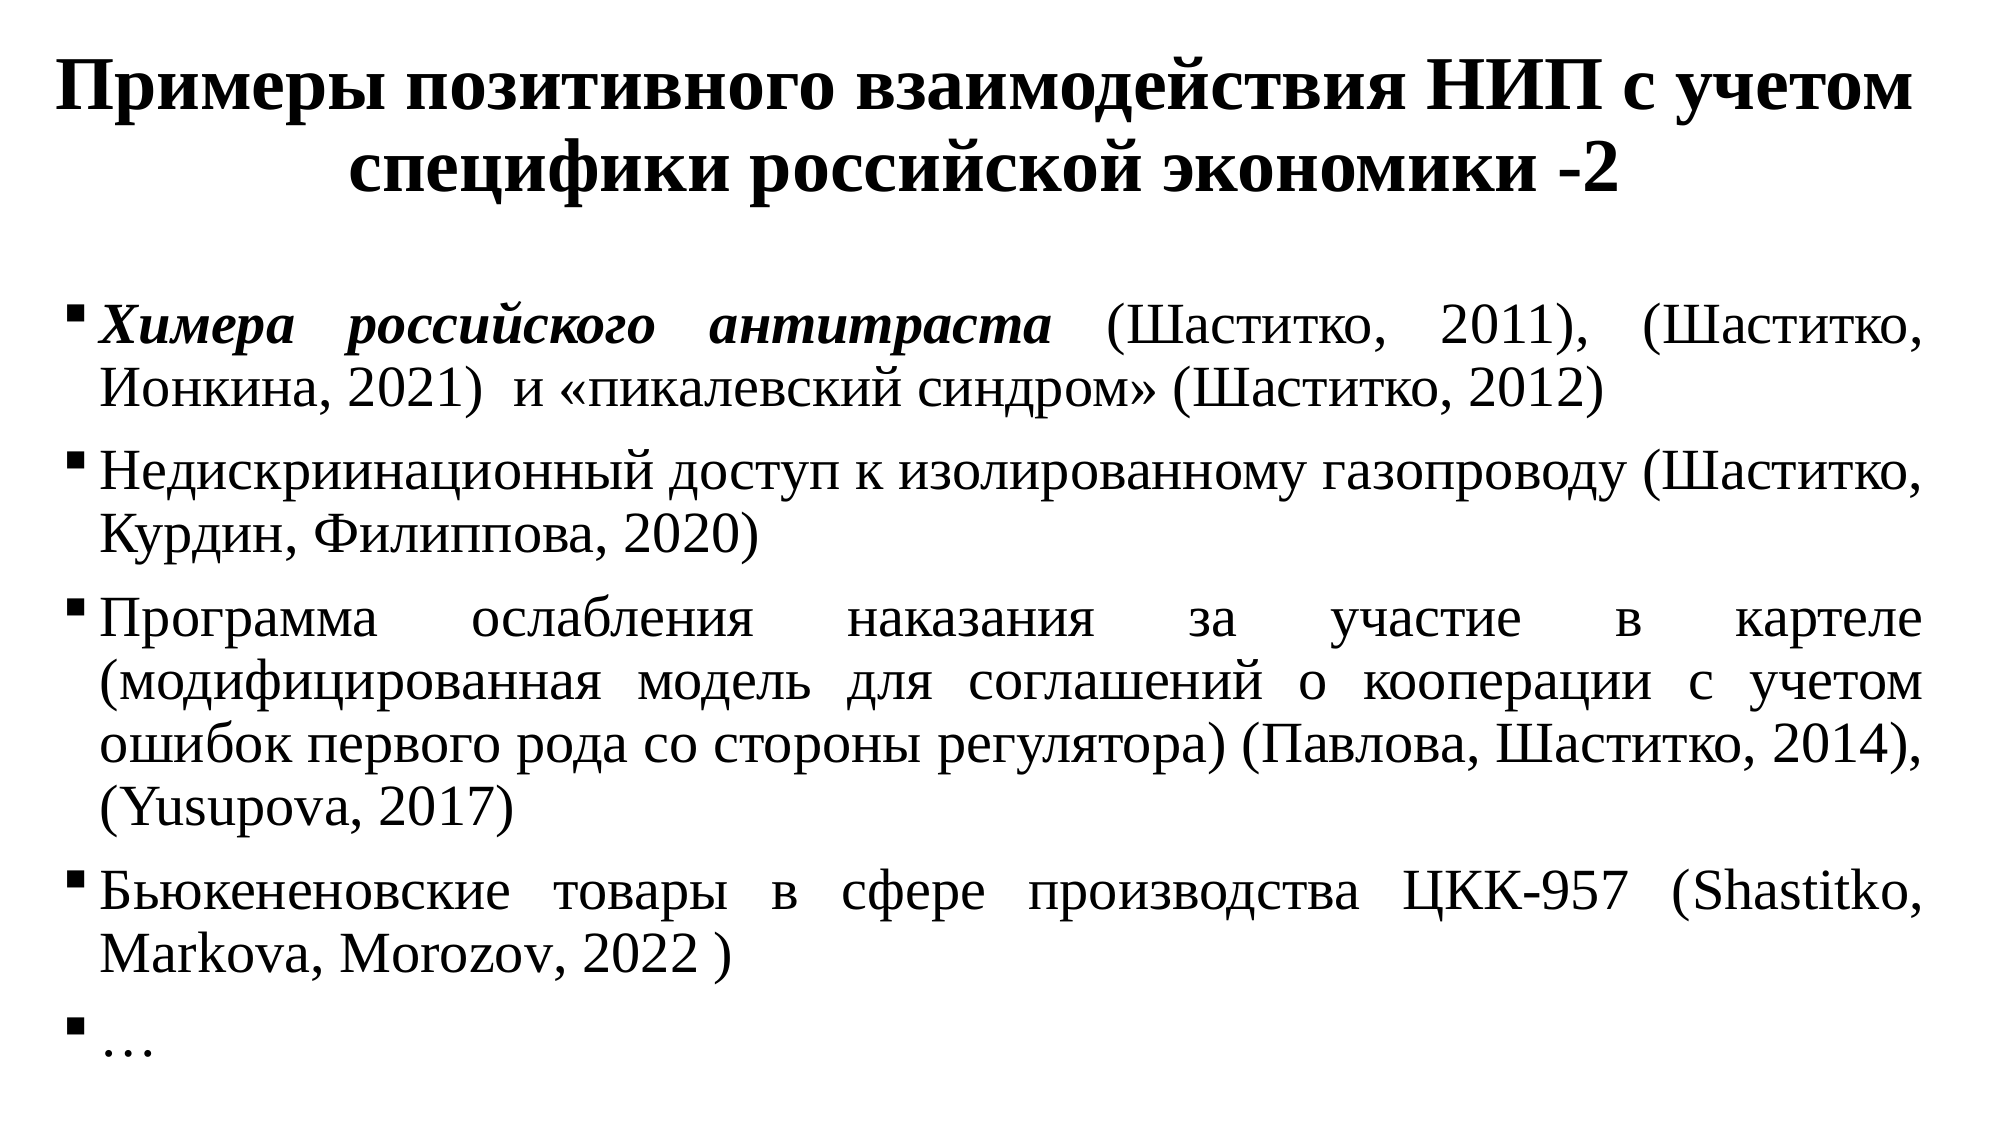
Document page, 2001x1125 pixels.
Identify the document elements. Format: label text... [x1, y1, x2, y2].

title Примеры позитивного взаимодействия НИП с учетом специфики российской экономики -2 [0, 36, 1971, 216]
list Химера российского антитраста (Шаститко, 2011), (Шаститко, Ионкина, 2021) и «пикалевский синдром» (Шаститко, 2012) Недискриинационный доступ к изолированному газопроводу (Шаститко, Курдин, Филиппова, 2020) Программа ослабления наказания за участие в картеле (модифицированная модель для соглашений о кооперации с учетом ошибок первого рода со стороны регулятора) (Павлова, Шаститко, 2014), (Yusupova, 2017) Бьюкененовские товары в сфере производства ЦКК-957 (Shastitko, Markova, Morozov, 2022 ) … [47, 285, 1939, 1083]
